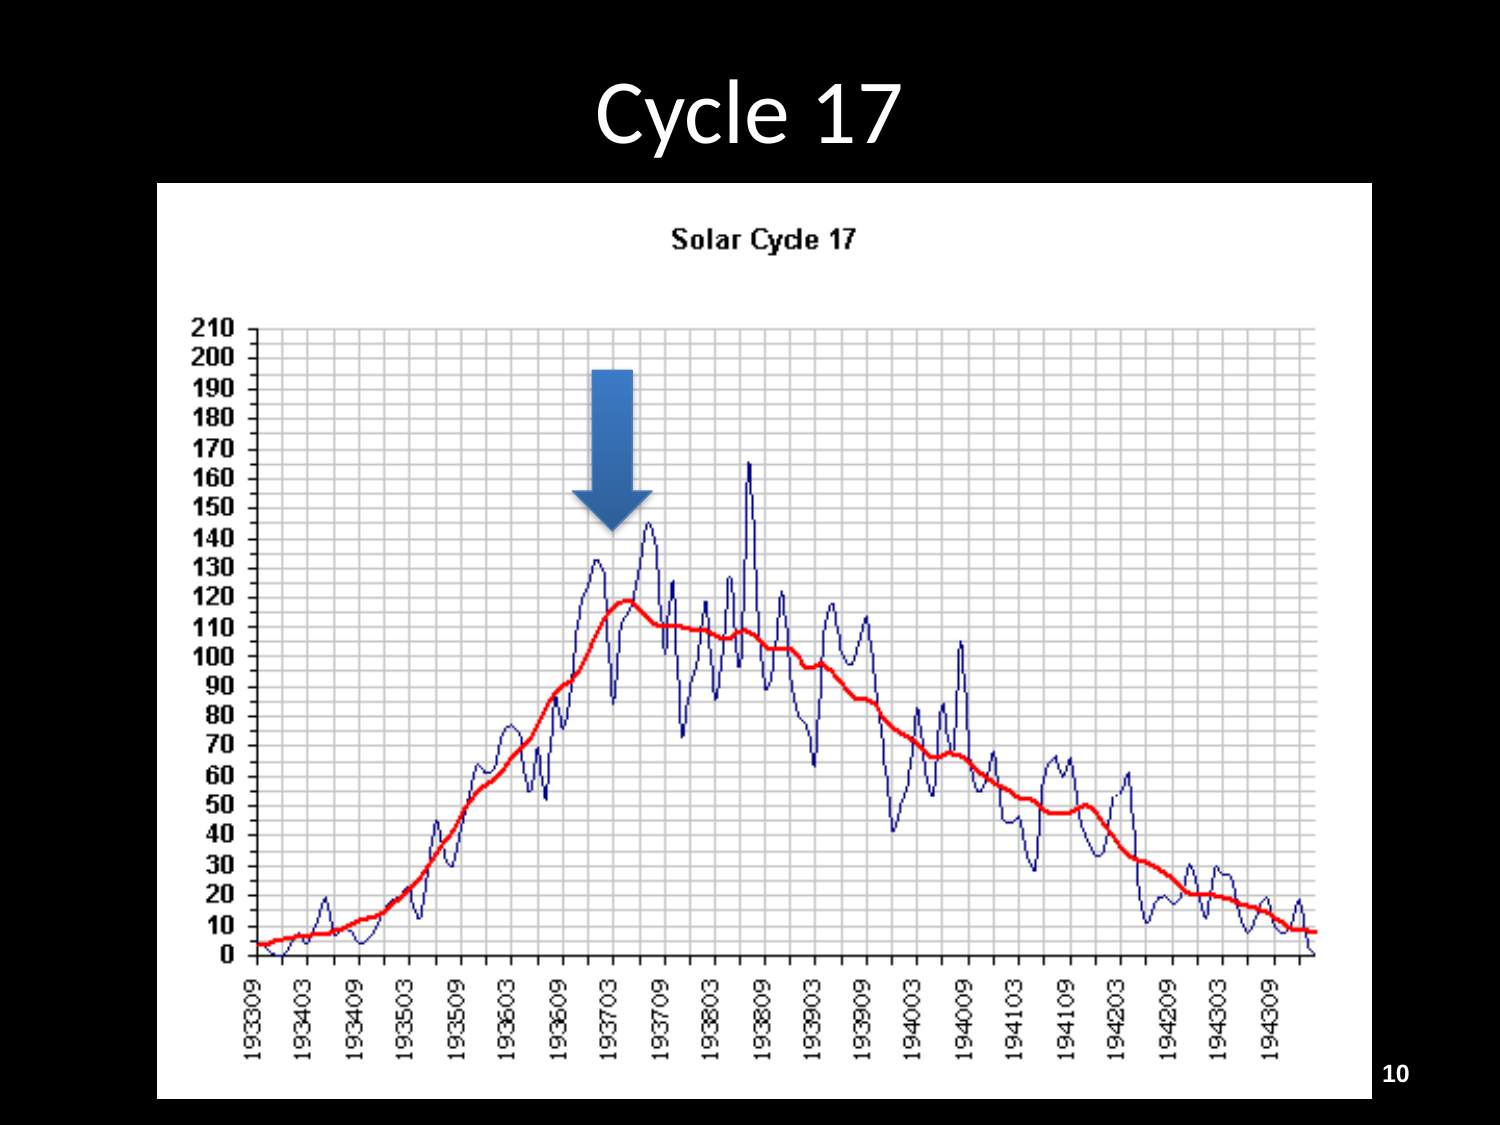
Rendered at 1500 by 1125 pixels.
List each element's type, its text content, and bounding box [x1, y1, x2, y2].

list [0, 183, 1500, 1099]
title Cycle 17 [75, 12, 1425, 182]
